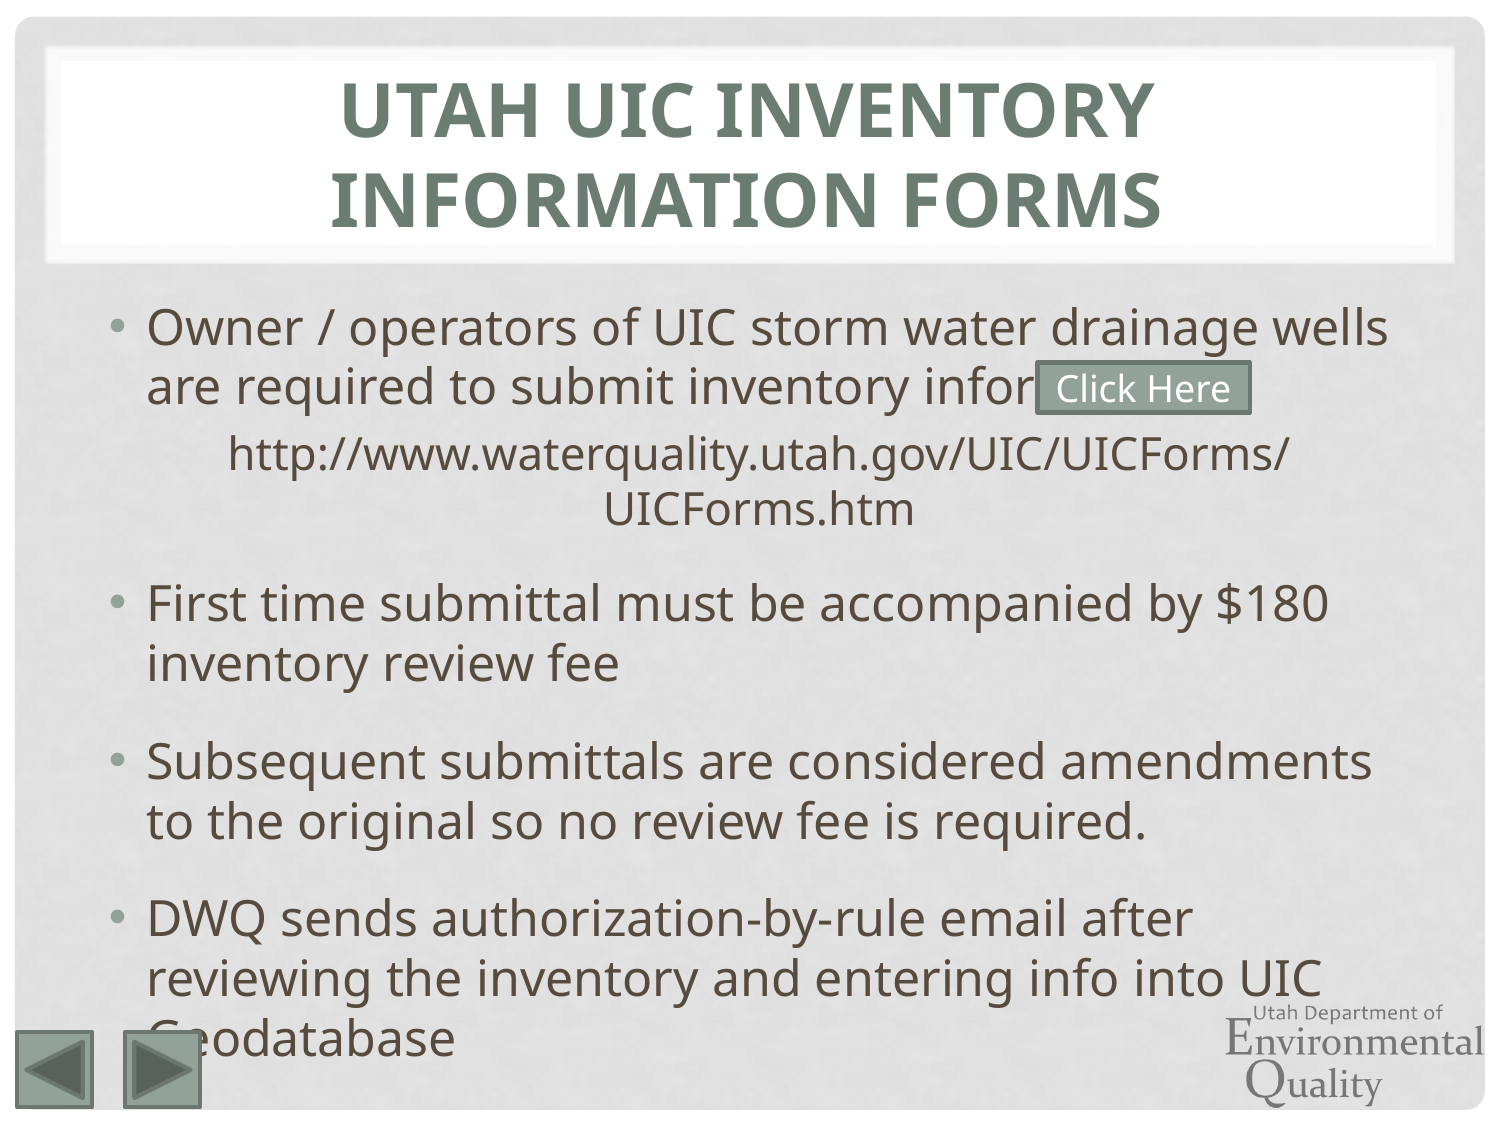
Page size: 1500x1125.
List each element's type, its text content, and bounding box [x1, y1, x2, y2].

text_box Click Here [1035, 360, 1252, 415]
list Owner / operators of UIC storm water drainage wells are required to submit inventory information http://www.waterquality.utah.gov/UIC/UICForms/UICForms.htm First time submittal must be accompanied by $180 inventory review fee Subsequent submittals are considered amendments to the original so no review fee is required. DWQ sends authorization-by-rule email after reviewing the inventory and entering info into UIC Geodatabase [75, 287, 1425, 1005]
text_box [123, 1030, 202, 1109]
picture [1224, 1003, 1485, 1109]
title Utah UIC Inventory Information Forms [69, 66, 1425, 238]
text_box [15, 1030, 94, 1109]
